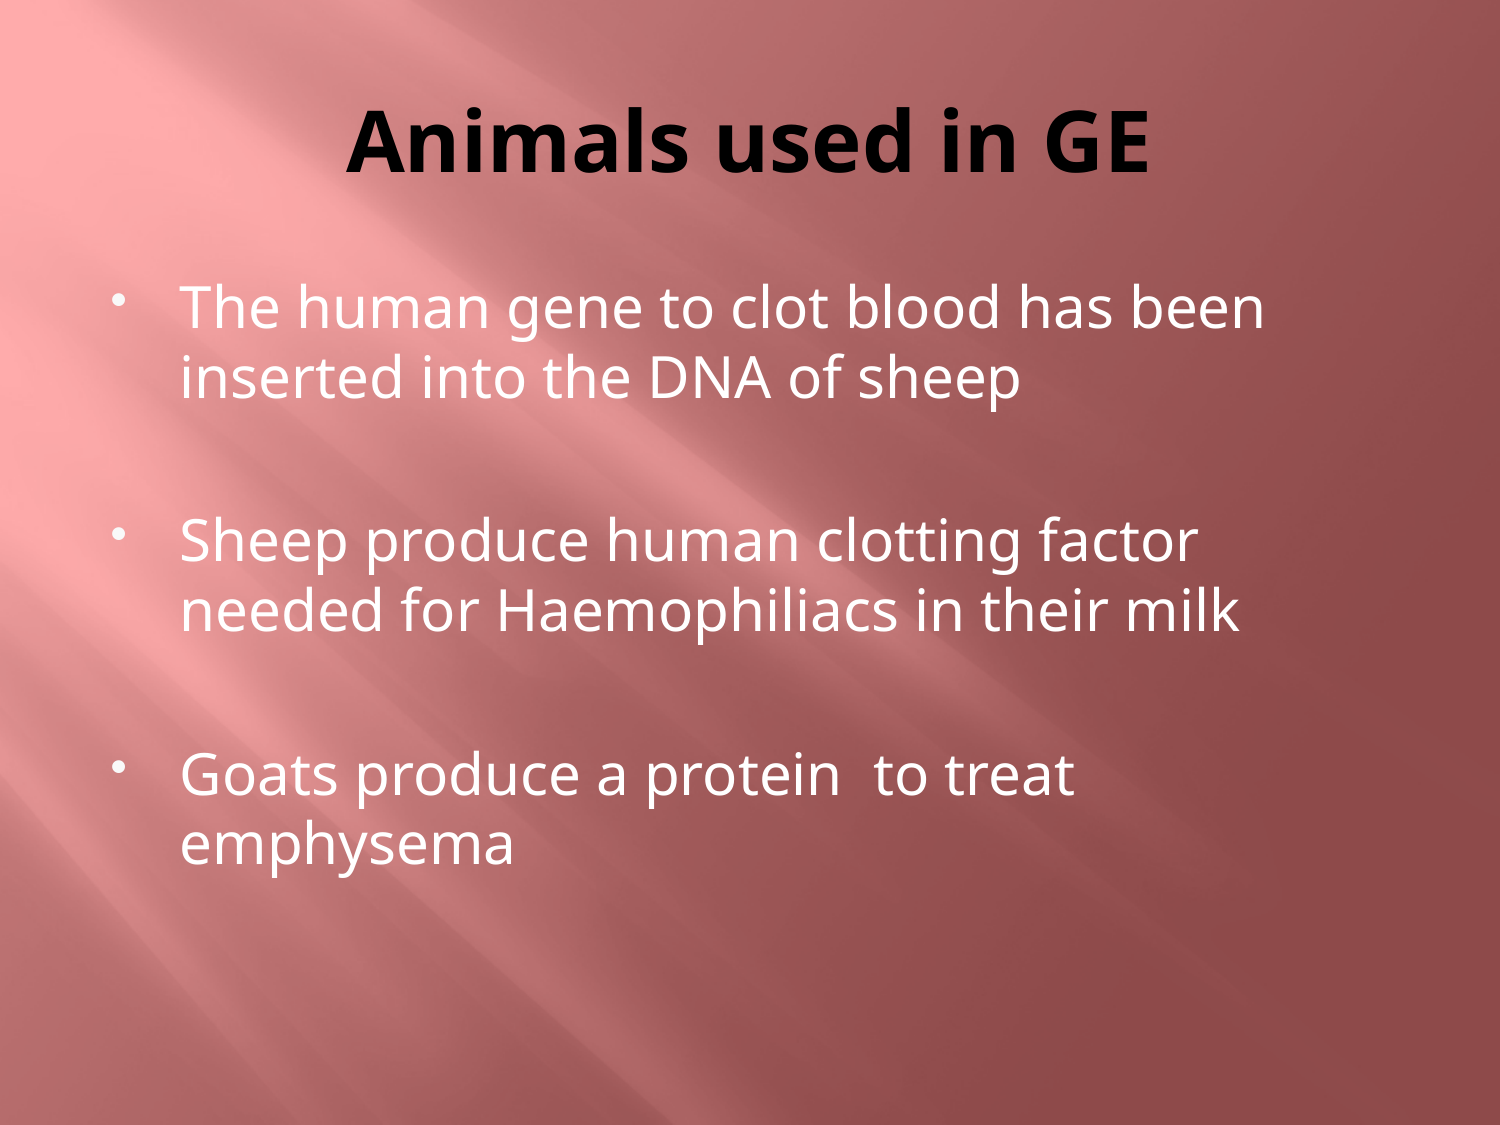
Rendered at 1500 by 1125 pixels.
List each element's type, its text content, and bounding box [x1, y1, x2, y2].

list The human gene to clot blood has been inserted into the DNA of sheep Sheep produce human clotting factor needed for Haemophiliacs in their milk Goats produce a protein to treat emphysema [75, 262, 1425, 1035]
title Animals used in GE [75, 45, 1425, 233]
